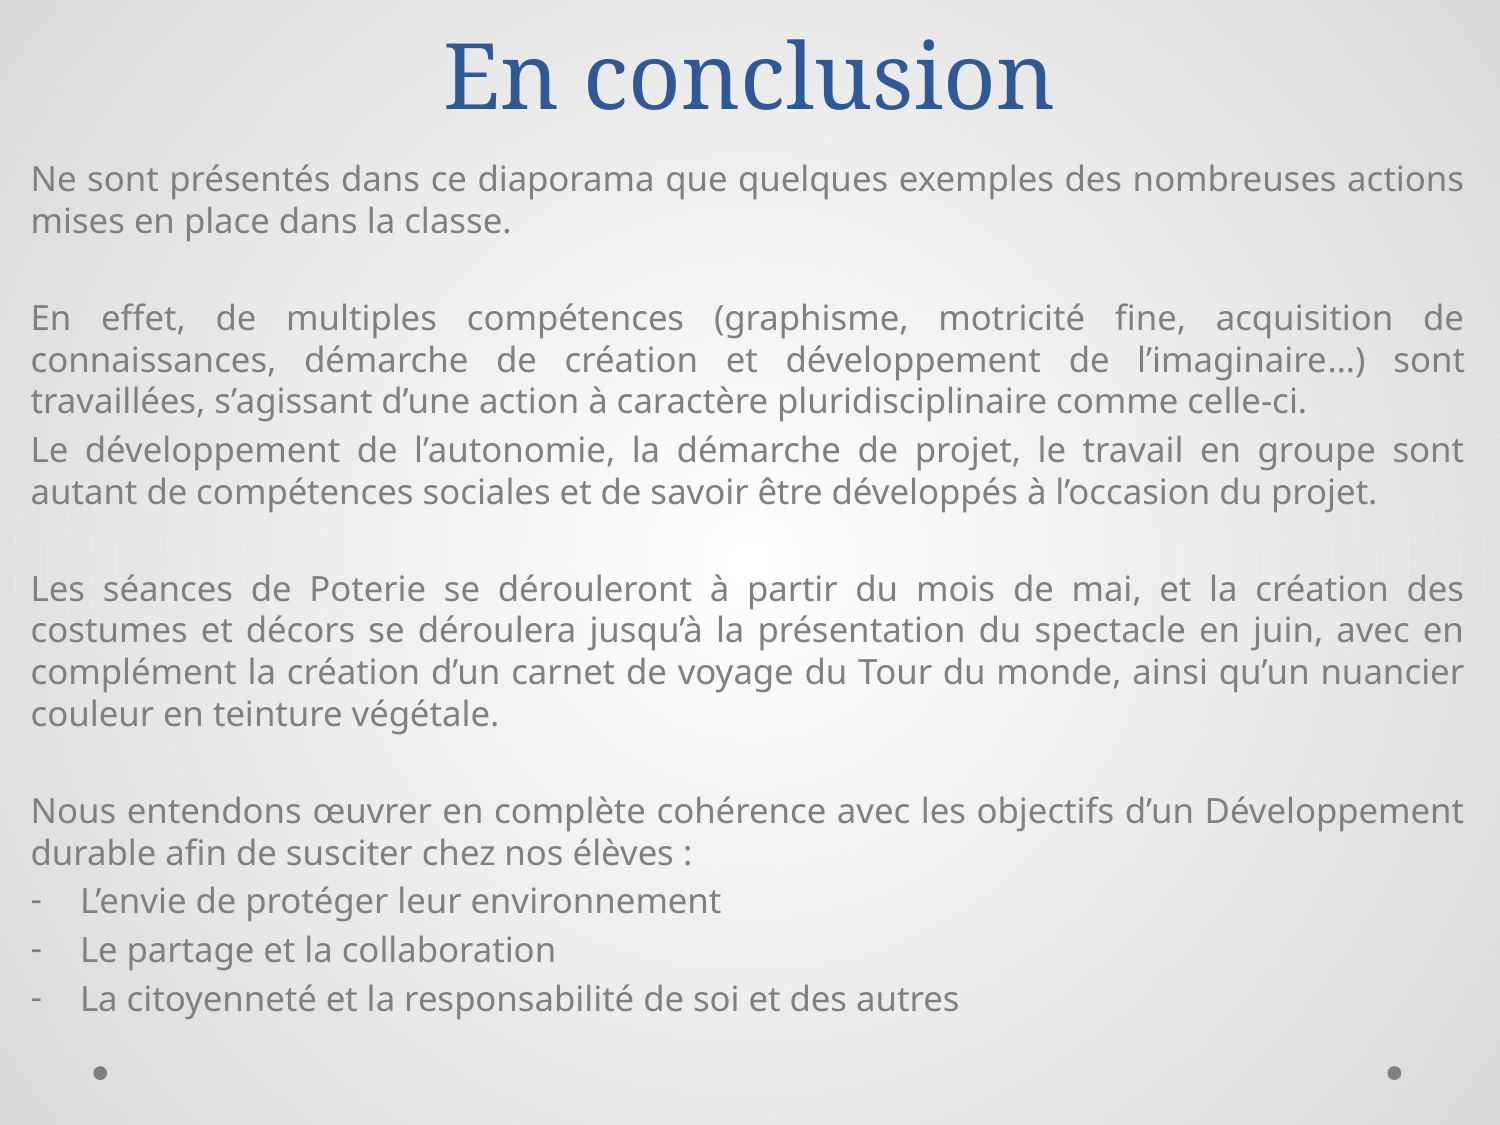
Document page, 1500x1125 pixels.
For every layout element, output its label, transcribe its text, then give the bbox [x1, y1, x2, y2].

list Ne sont présentés dans ce diaporama que quelques exemples des nombreuses actions mises en place dans la classe. En effet, de multiples compétences (graphisme, motricité fine, acquisition de connaissances, démarche de création et développement de l’imaginaire…) sont travaillées, s’agissant d’une action à caractère pluridisciplinaire comme celle-ci. Le développement de l’autonomie, la démarche de projet, le travail en groupe sont autant de compétences sociales et de savoir être développés à l’occasion du projet. Les séances de Poterie se dérouleront à partir du mois de mai, et la création des costumes et décors se déroulera jusqu’à la présentation du spectacle en juin, avec en complément la création d’un carnet de voyage du Tour du monde, ainsi qu’un nuancier couleur en teinture végétale. Nous entendons œuvrer en complète cohérence avec les objectifs d’un Développement durable afin de susciter chez nos élèves : L’envie de protéger leur environnement Le partage et la collaboration La citoyenneté et la responsabilité de soi et des autres [15, 149, 1481, 1125]
title En conclusion [75, 40, 1425, 136]
